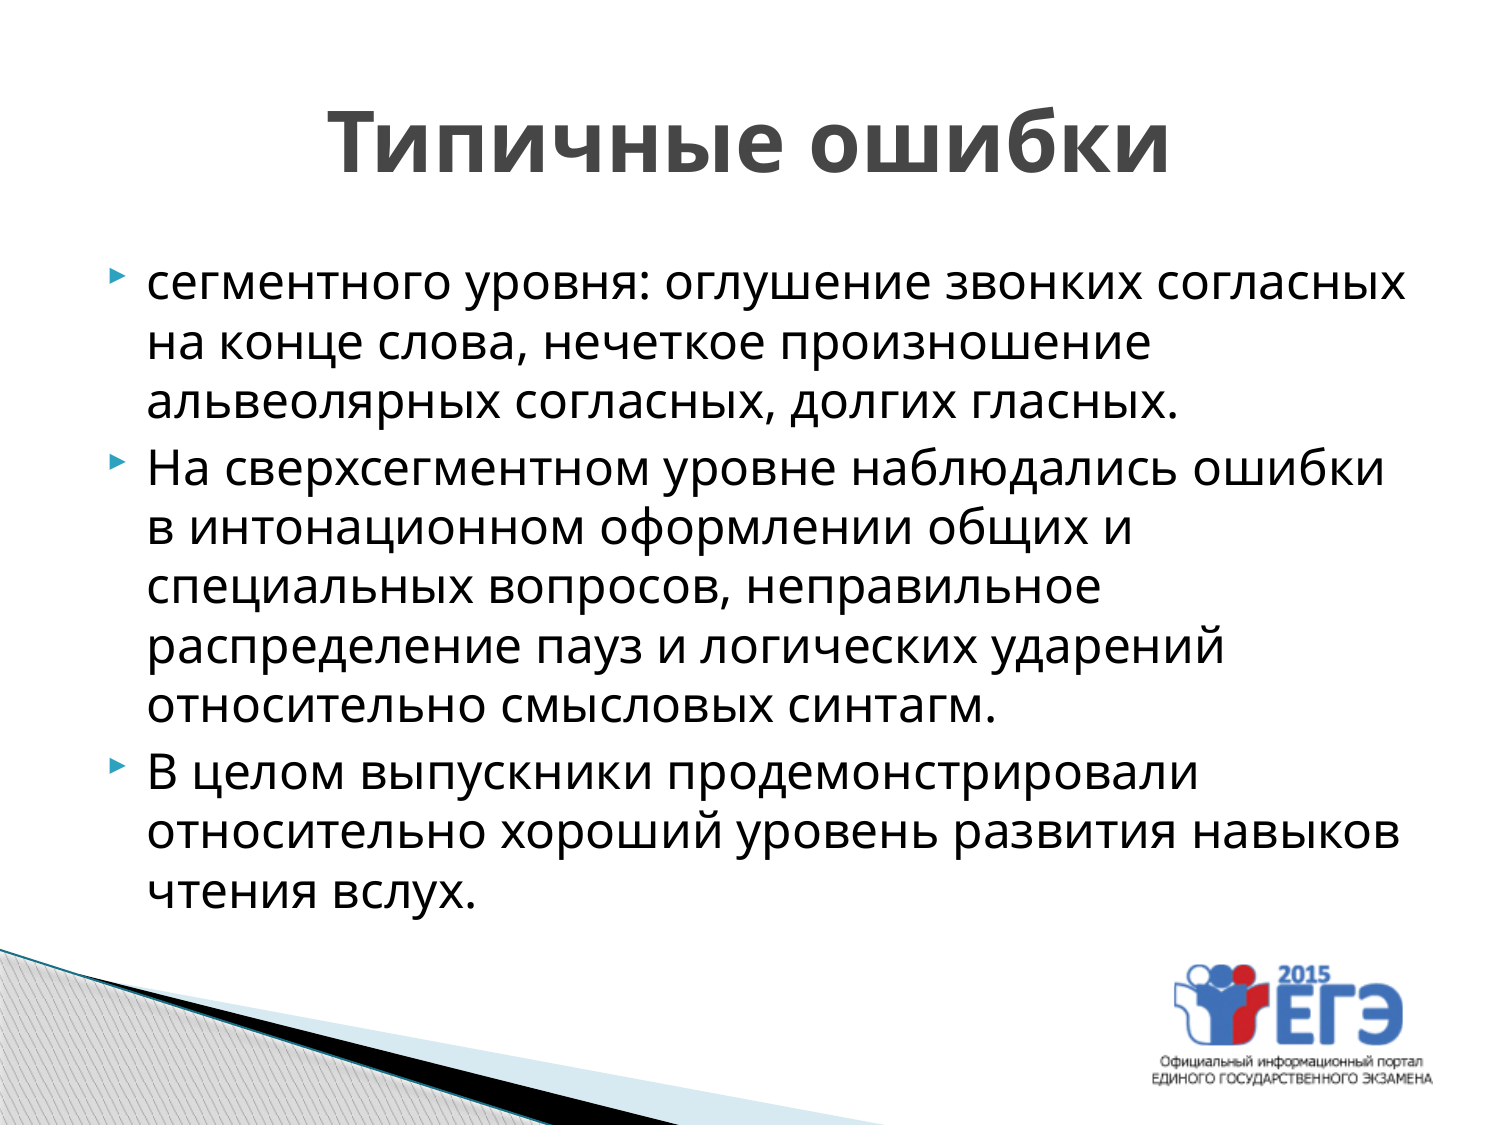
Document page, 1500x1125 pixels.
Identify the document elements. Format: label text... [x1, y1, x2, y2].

title Типичные ошибки [75, 45, 1425, 233]
list сегментного уровня: оглушение звонких согласных на конце слова, нечеткое произношение альвеолярных согласных, долгих гласных. На сверхсегментном уровне наблюдались ошибки в интонационном оформлении общих и специальных вопросов, неправильное распределение пауз и логических ударений относительно смысловых синтагм. В целом выпускники продемонстрировали относительно хороший уровень развития навыков чтения вслух. [75, 243, 1425, 986]
picture [1151, 952, 1434, 1094]
